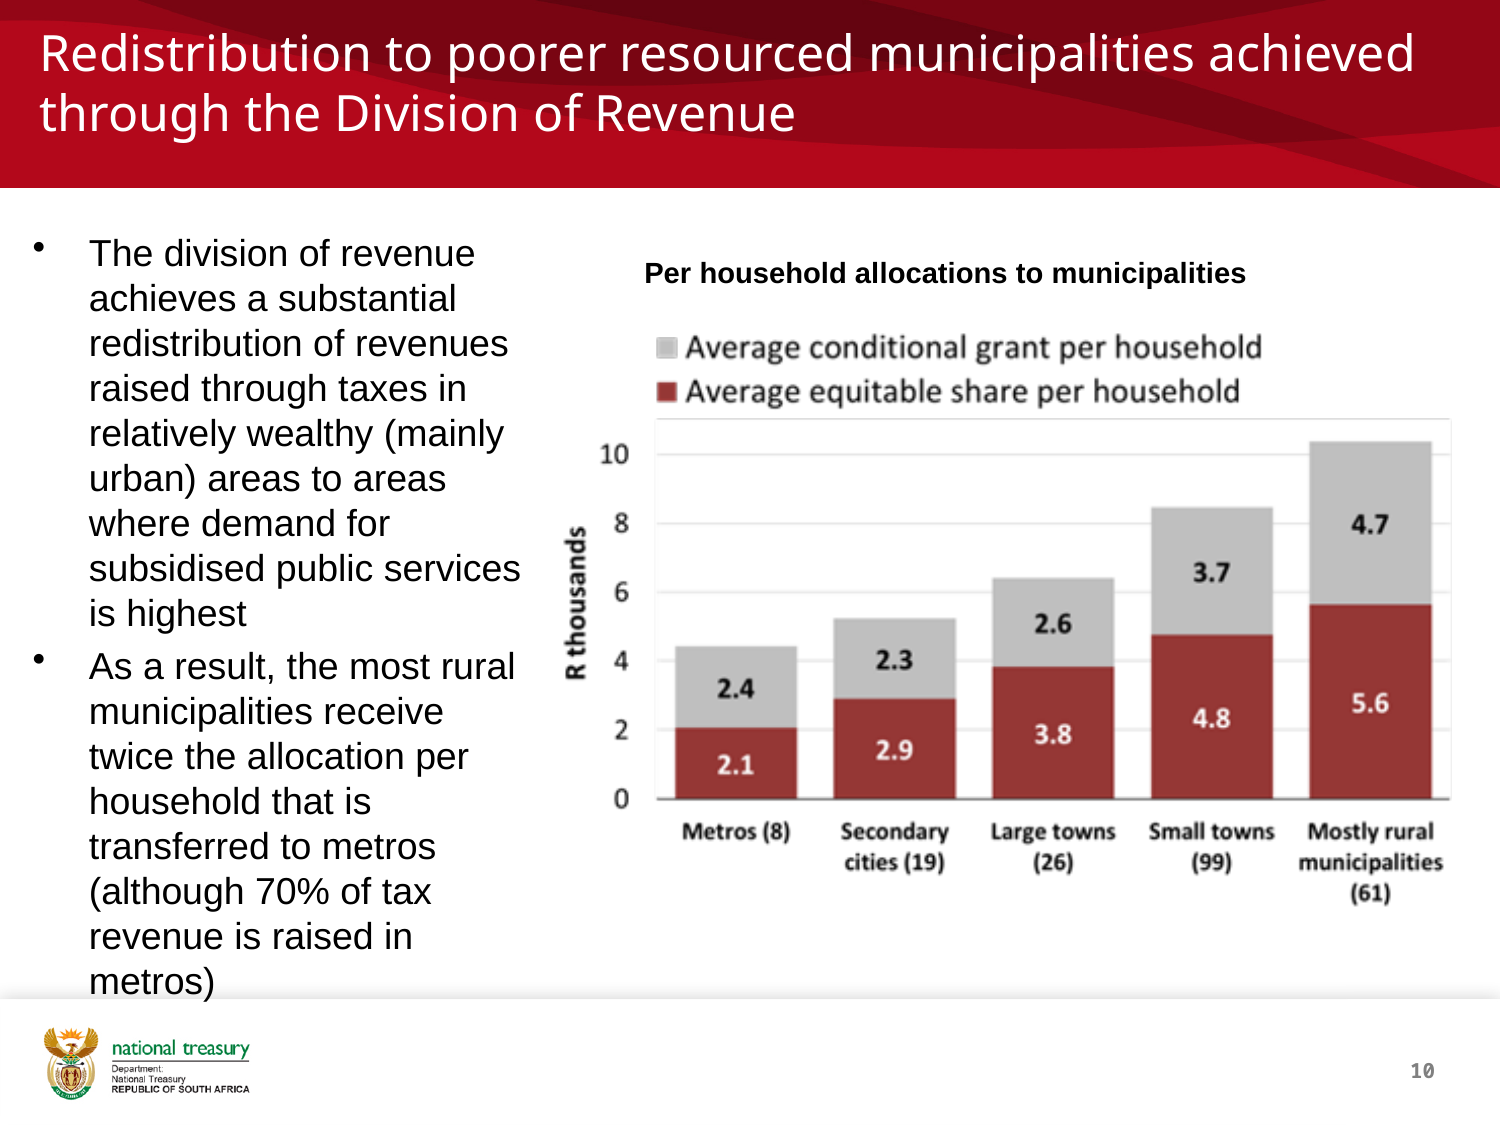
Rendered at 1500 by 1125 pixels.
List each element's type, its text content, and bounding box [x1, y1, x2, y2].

title Redistribution to poorer resourced municipalities achieved through the Division of Revenue [24, 12, 1483, 151]
picture [0, 0, 1500, 188]
picture [0, 977, 1500, 1125]
text_box Per household allocations to municipalities [629, 246, 1380, 297]
list The division of revenue achieves a substantial redistribution of revenues raised through taxes in relatively wealthy (mainly urban) areas to areas where demand for subsidised public services is highest As a result, the most rural municipalities receive twice the allocation per household that is transferred to metros (although 70% of tax revenue is raised in metros) [17, 221, 550, 693]
slide_number 10 [1137, 1049, 1451, 1125]
picture [554, 325, 1465, 927]
